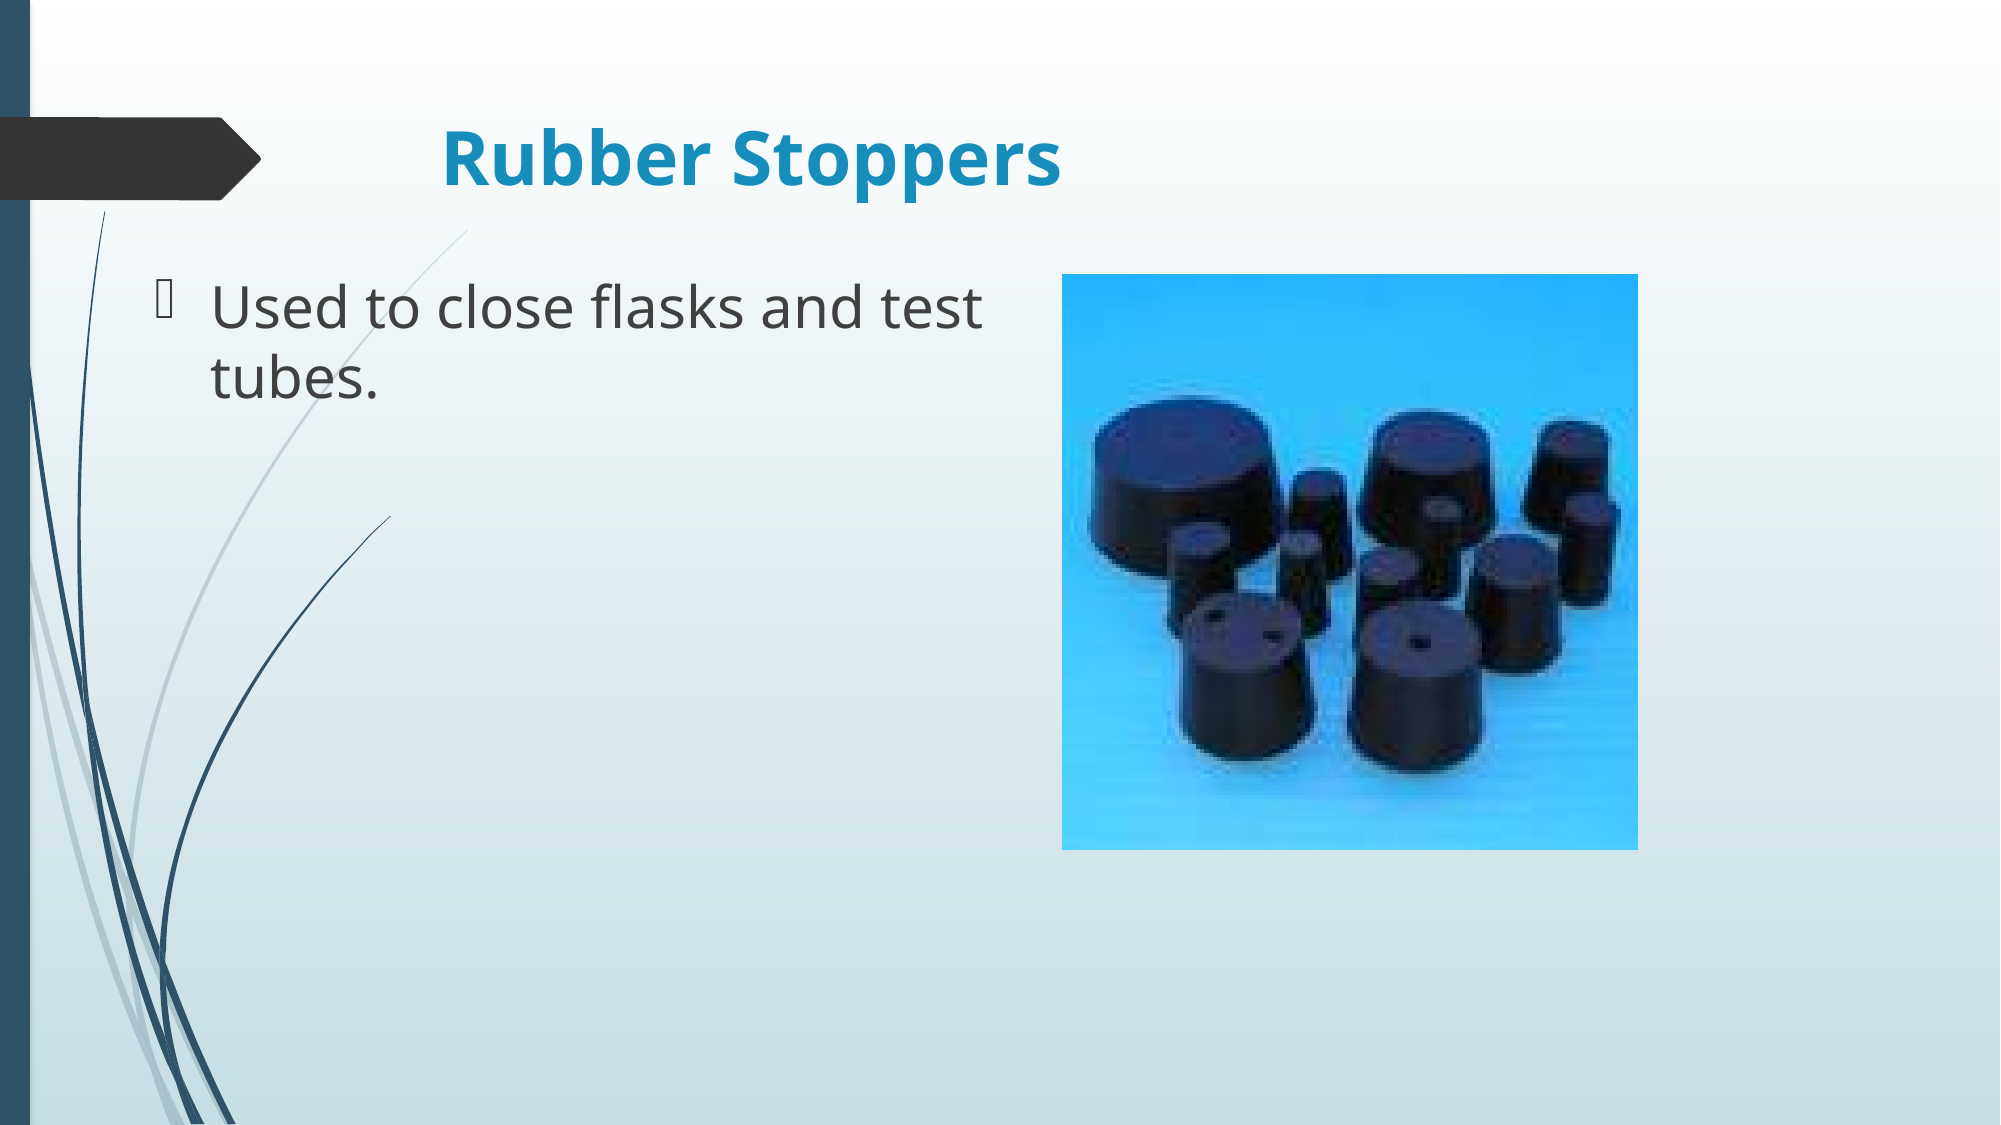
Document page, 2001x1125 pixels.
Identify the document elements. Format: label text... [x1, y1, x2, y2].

picture [1062, 274, 1638, 851]
list Used to close flasks and test tubes. [139, 262, 1013, 1005]
title Rubber Stoppers [425, 102, 1888, 313]
